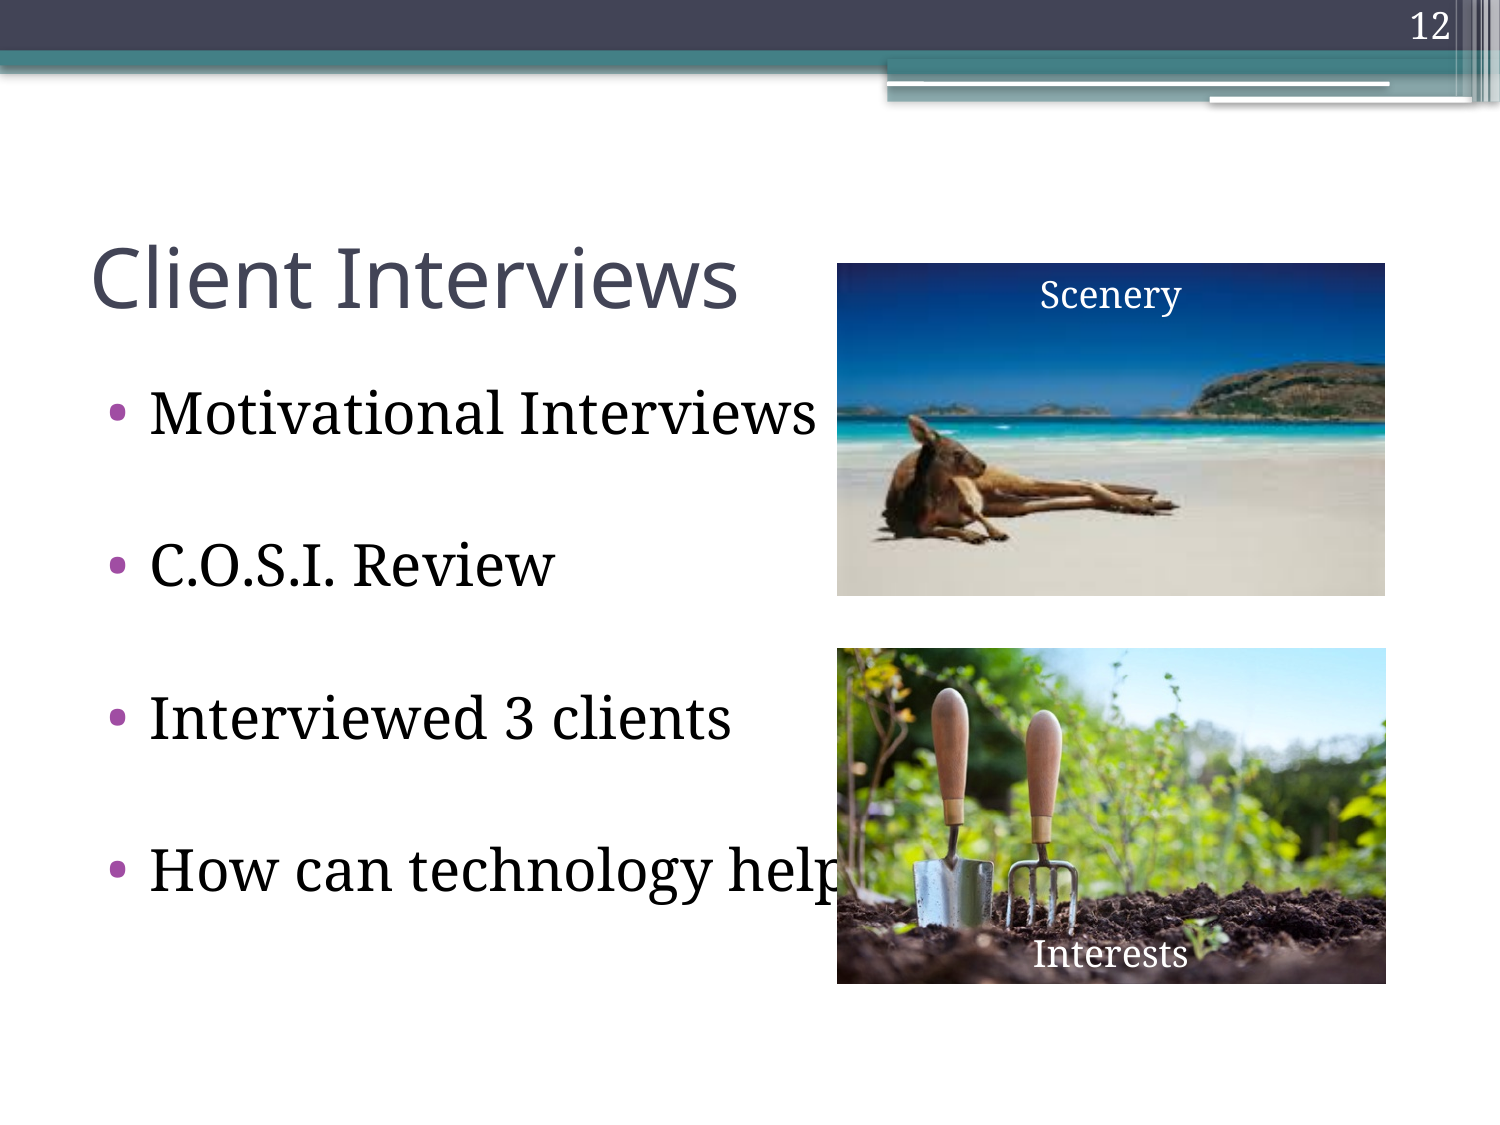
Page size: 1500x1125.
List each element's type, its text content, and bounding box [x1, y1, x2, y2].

picture [837, 263, 1385, 597]
list Motivational Interviews C.O.S.I. Review Interviewed 3 clients How can technology help? [75, 368, 1425, 1079]
picture [837, 647, 1386, 984]
slide_number 12 [1341, 0, 1466, 61]
title Client Interviews [75, 187, 1425, 363]
